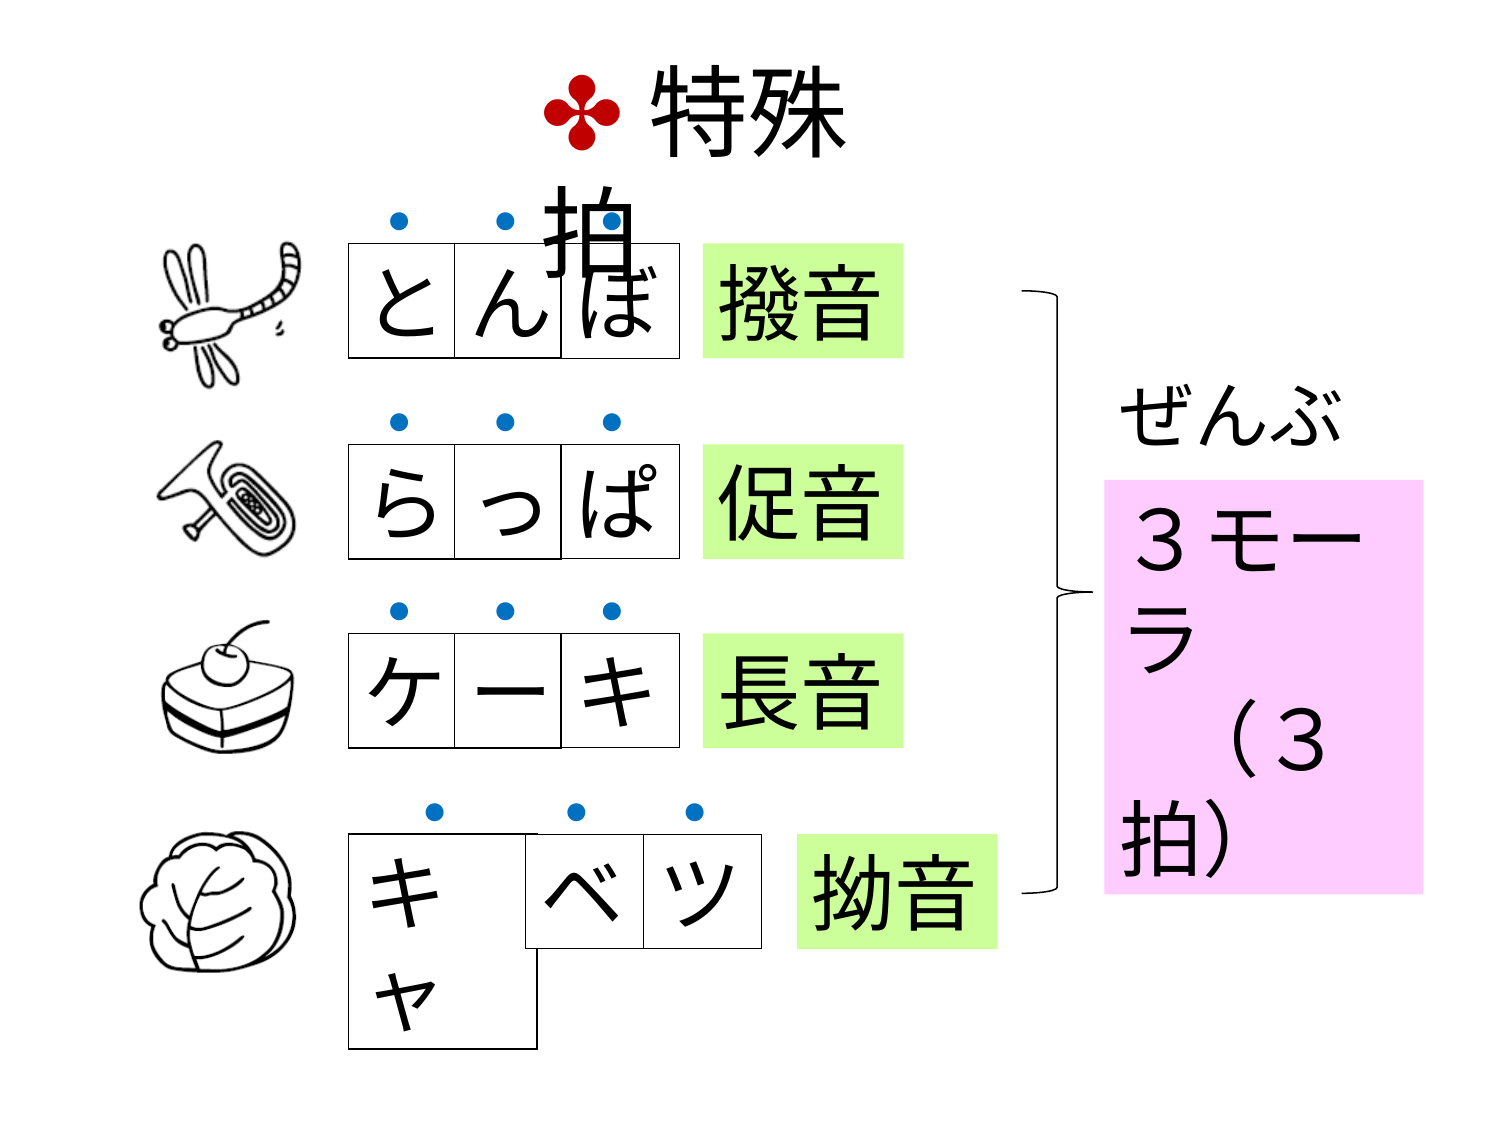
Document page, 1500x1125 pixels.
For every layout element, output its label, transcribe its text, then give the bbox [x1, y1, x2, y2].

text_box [407, 774, 753, 841]
picture [147, 609, 308, 764]
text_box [348, 444, 680, 561]
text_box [371, 385, 644, 452]
text_box ３モーラ （３拍） [1104, 479, 1424, 895]
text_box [348, 243, 680, 360]
text_box 長音 [702, 633, 904, 748]
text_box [371, 184, 644, 251]
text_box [348, 633, 680, 750]
text_box [1021, 290, 1094, 895]
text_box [348, 833, 763, 951]
text_box ✤特殊拍 [525, 42, 963, 298]
text_box 拗音 [797, 834, 998, 949]
text_box ぜんぶ [1104, 361, 1400, 467]
picture [123, 822, 317, 984]
picture [135, 420, 327, 567]
text_box 撥音 [702, 243, 904, 359]
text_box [371, 574, 644, 641]
picture [123, 219, 334, 402]
text_box 促音 [702, 444, 904, 559]
